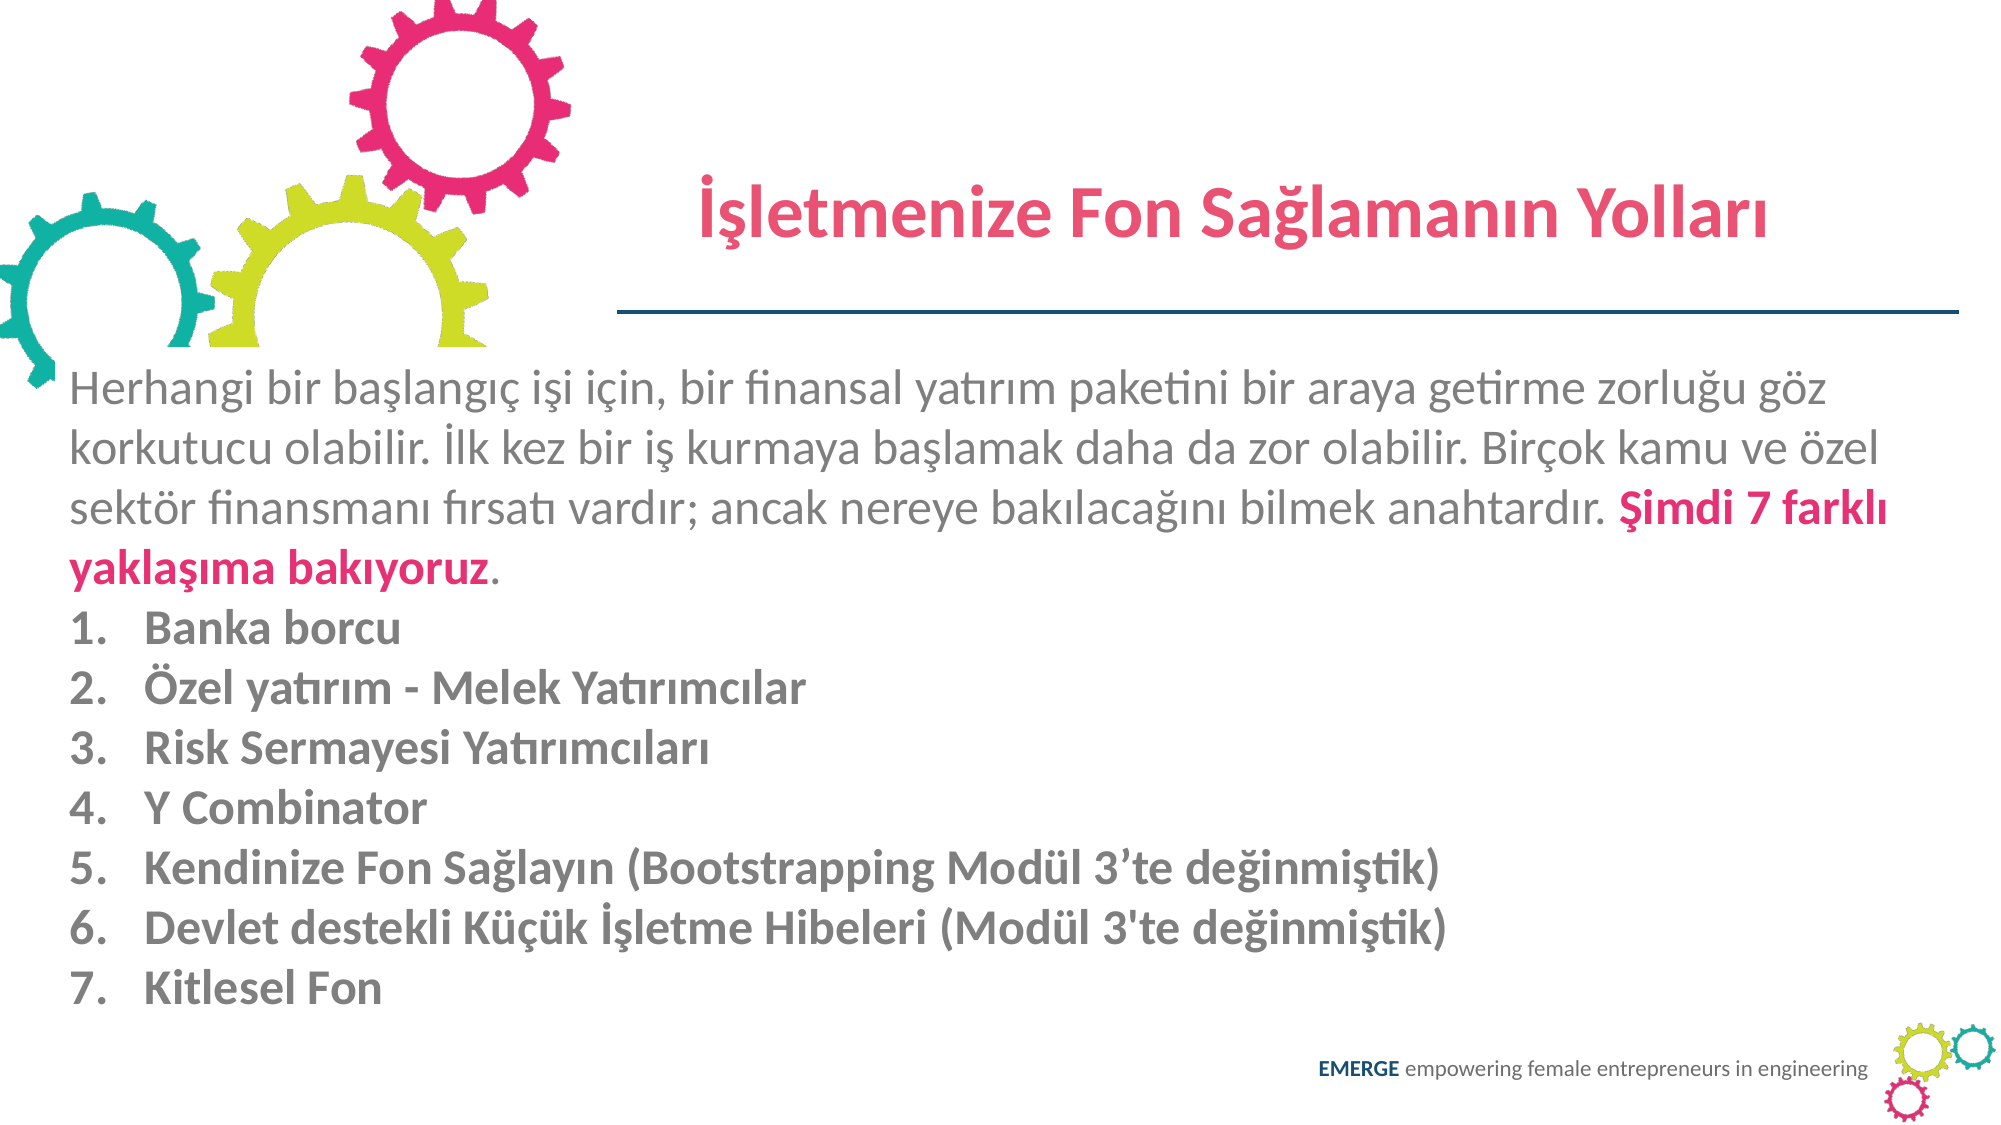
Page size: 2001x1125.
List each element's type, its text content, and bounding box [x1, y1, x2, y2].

list İşletmenize Fon Sağlamanın Yolları [682, 165, 1898, 280]
picture [1865, 1022, 2001, 1125]
text_box Herhangi bir başlangıç işi için, bir finansal yatırım paketini bir araya getirme zorluğu göz korkutucu olabilir. İlk kez bir iş kurmaya başlamak daha da zor olabilir. Birçok kamu ve özel sektör finansmanı fırsatı vardır; ancak nereye bakılacağını bilmek anahtardır. Şimdi 7 farklı yaklaşıma bakıyoruz. Banka borcu Özel yatırım - Melek Yatırımcılar Risk Sermayesi Yatırımcıları Y Combinator Kendinize Fon Sağlayın (Bootstrapping Modül 3’te değinmiştik) Devlet destekli Küçük İşletme Hibeleri (Modül 3'te değinmiştik) Kitlesel Fon [55, 347, 2000, 1022]
picture [0, 0, 666, 401]
